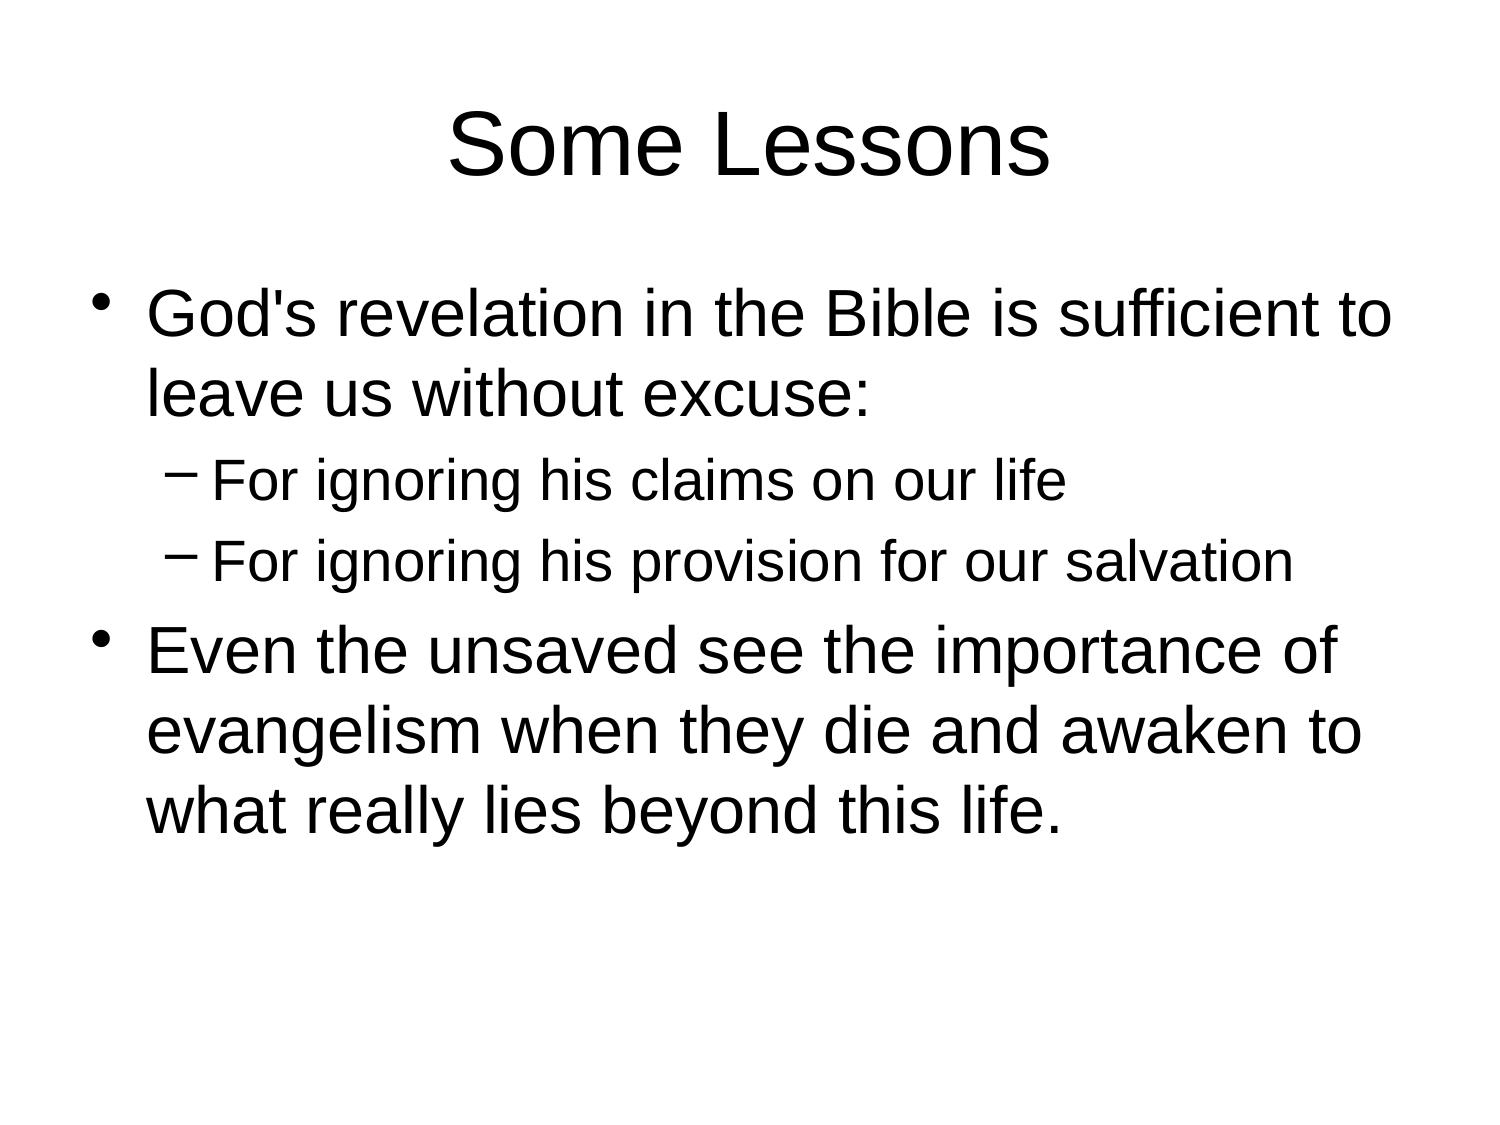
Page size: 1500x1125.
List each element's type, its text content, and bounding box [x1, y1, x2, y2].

list God's revelation in the Bible is sufficient to leave us without excuse: For ignoring his claims on our life For ignoring his provision for our salvation Even the unsaved see the importance of evangelism when they die and awaken to what really lies beyond this life. [75, 262, 1425, 1005]
title Some Lessons [75, 45, 1425, 233]
